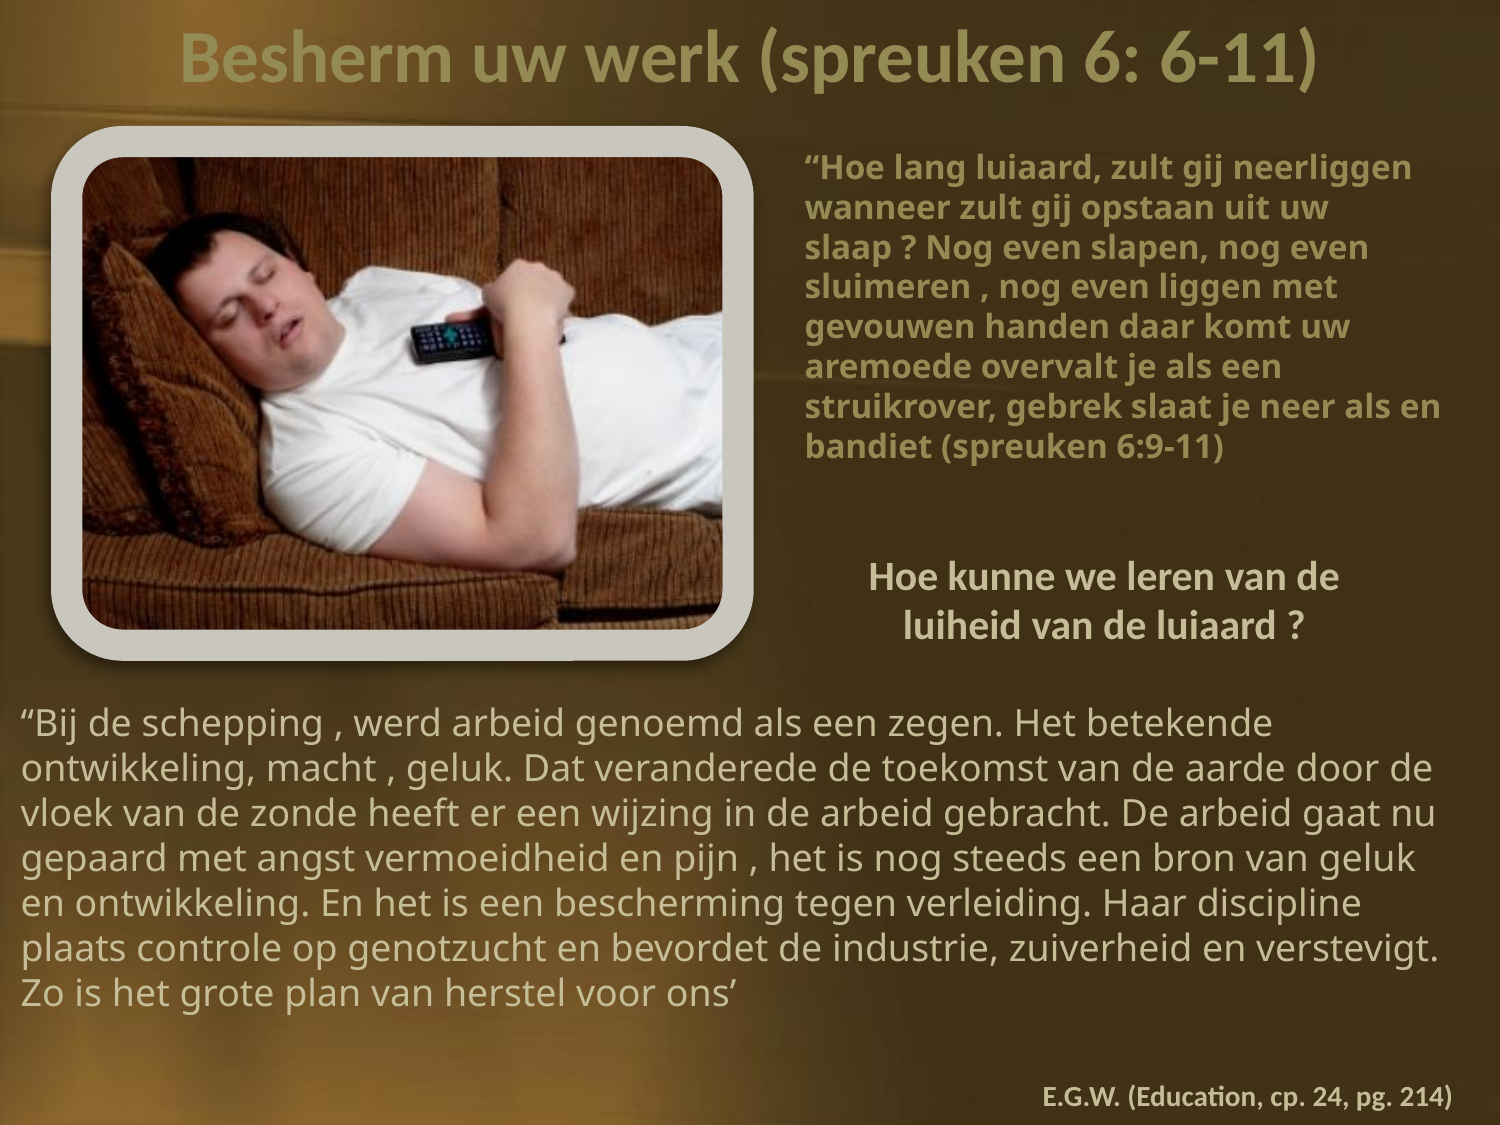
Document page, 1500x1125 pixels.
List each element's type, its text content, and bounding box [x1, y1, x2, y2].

text_box Besherm uw werk (spreuken 6: 6-11) [0, 0, 1500, 105]
text_box E.G.W. (Education, cp. 24, pg. 214) [1027, 1070, 1468, 1121]
text_box Hoe kunne we leren van de luiheid van de luiaard ? [820, 540, 1388, 656]
picture [0, 105, 1500, 1125]
text_box “Hoe lang luiaard, zult gij neerliggen wanneer zult gij opstaan uit uw slaap ? Nog even slapen, nog even sluimeren , nog even liggen met gevouwen handen daar komt uw aremoede overvalt je als een struikrover, gebrek slaat je neer als en bandiet (spreuken 6:9-11) [789, 138, 1459, 473]
text_box “Bij de schepping , werd arbeid genoemd als een zegen. Het betekende ontwikkeling, macht , geluk. Dat veranderede de toekomst van de aarde door de vloek van de zonde heeft er een wijzing in de arbeid gebracht. De arbeid gaat nu gepaard met angst vermoeidheid en pijn , het is nog steeds een bron van geluk en ontwikkeling. En het is een bescherming tegen verleiding. Haar discipline plaats controle op genotzucht en bevordet de industrie, zuiverheid en verstevigt. Zo is het grote plan van herstel voor ons’ [5, 691, 1459, 1022]
